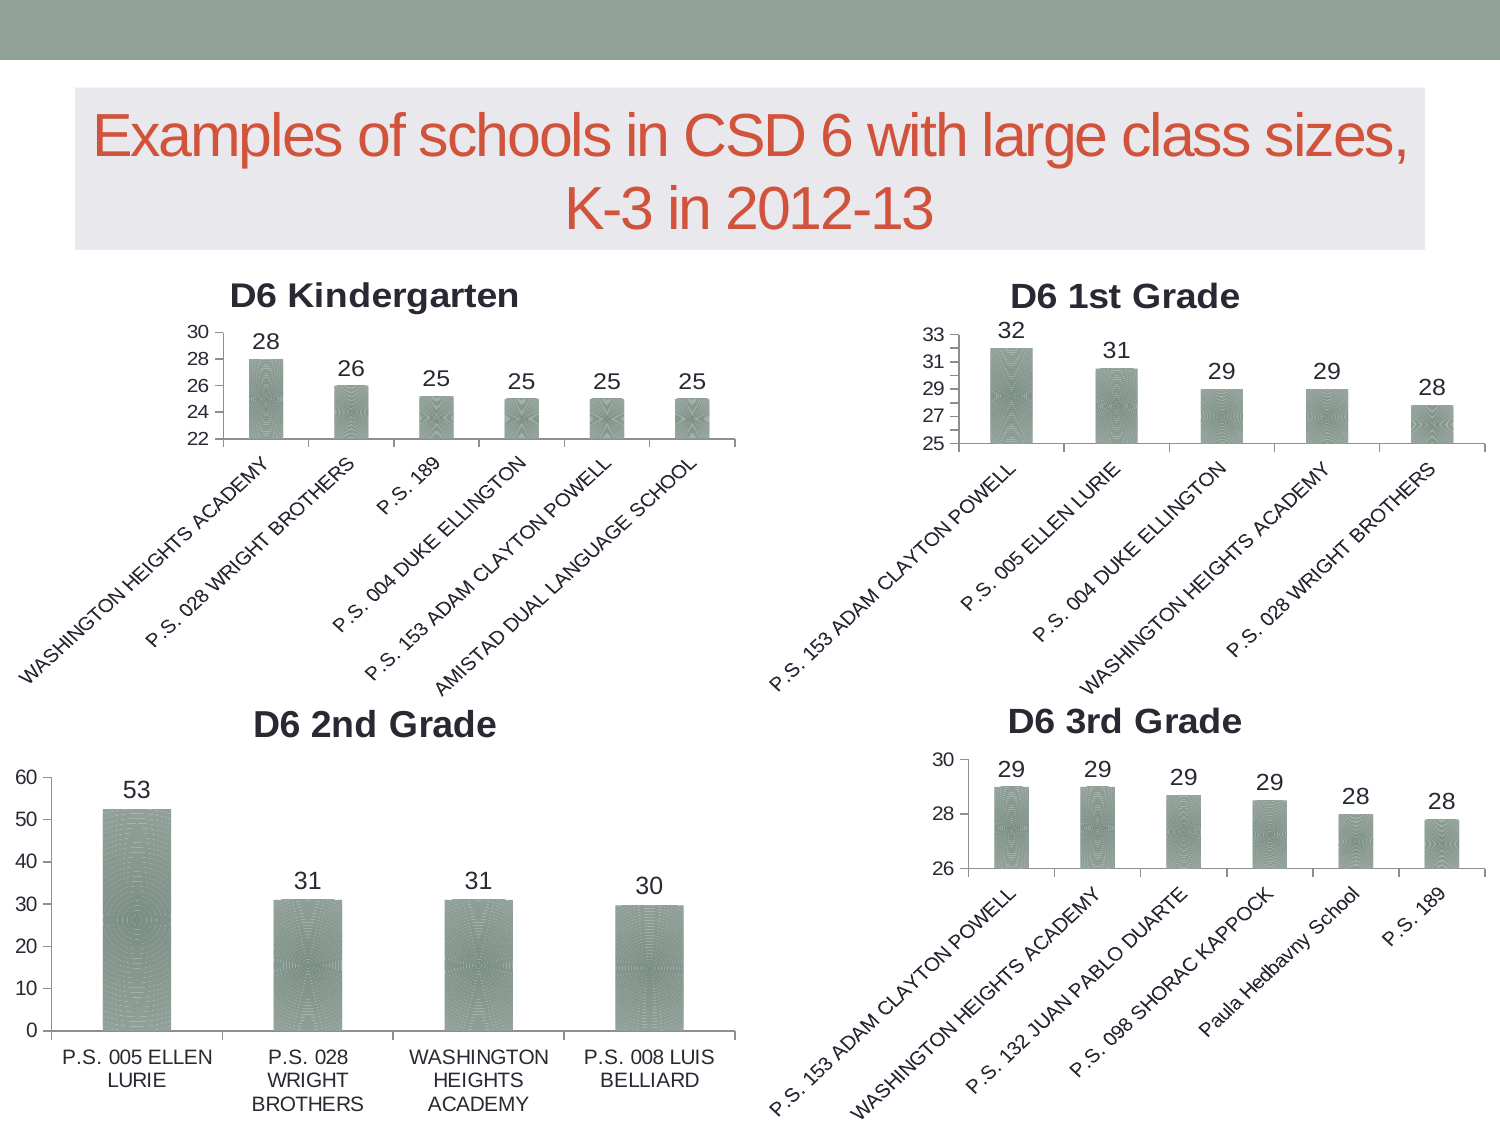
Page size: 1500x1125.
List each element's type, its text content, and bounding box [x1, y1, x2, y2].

title Examples of schools in CSD 6 with large class sizes, K-3 in 2012-13 [75, 87, 1425, 246]
chart [0, 249, 1500, 1125]
